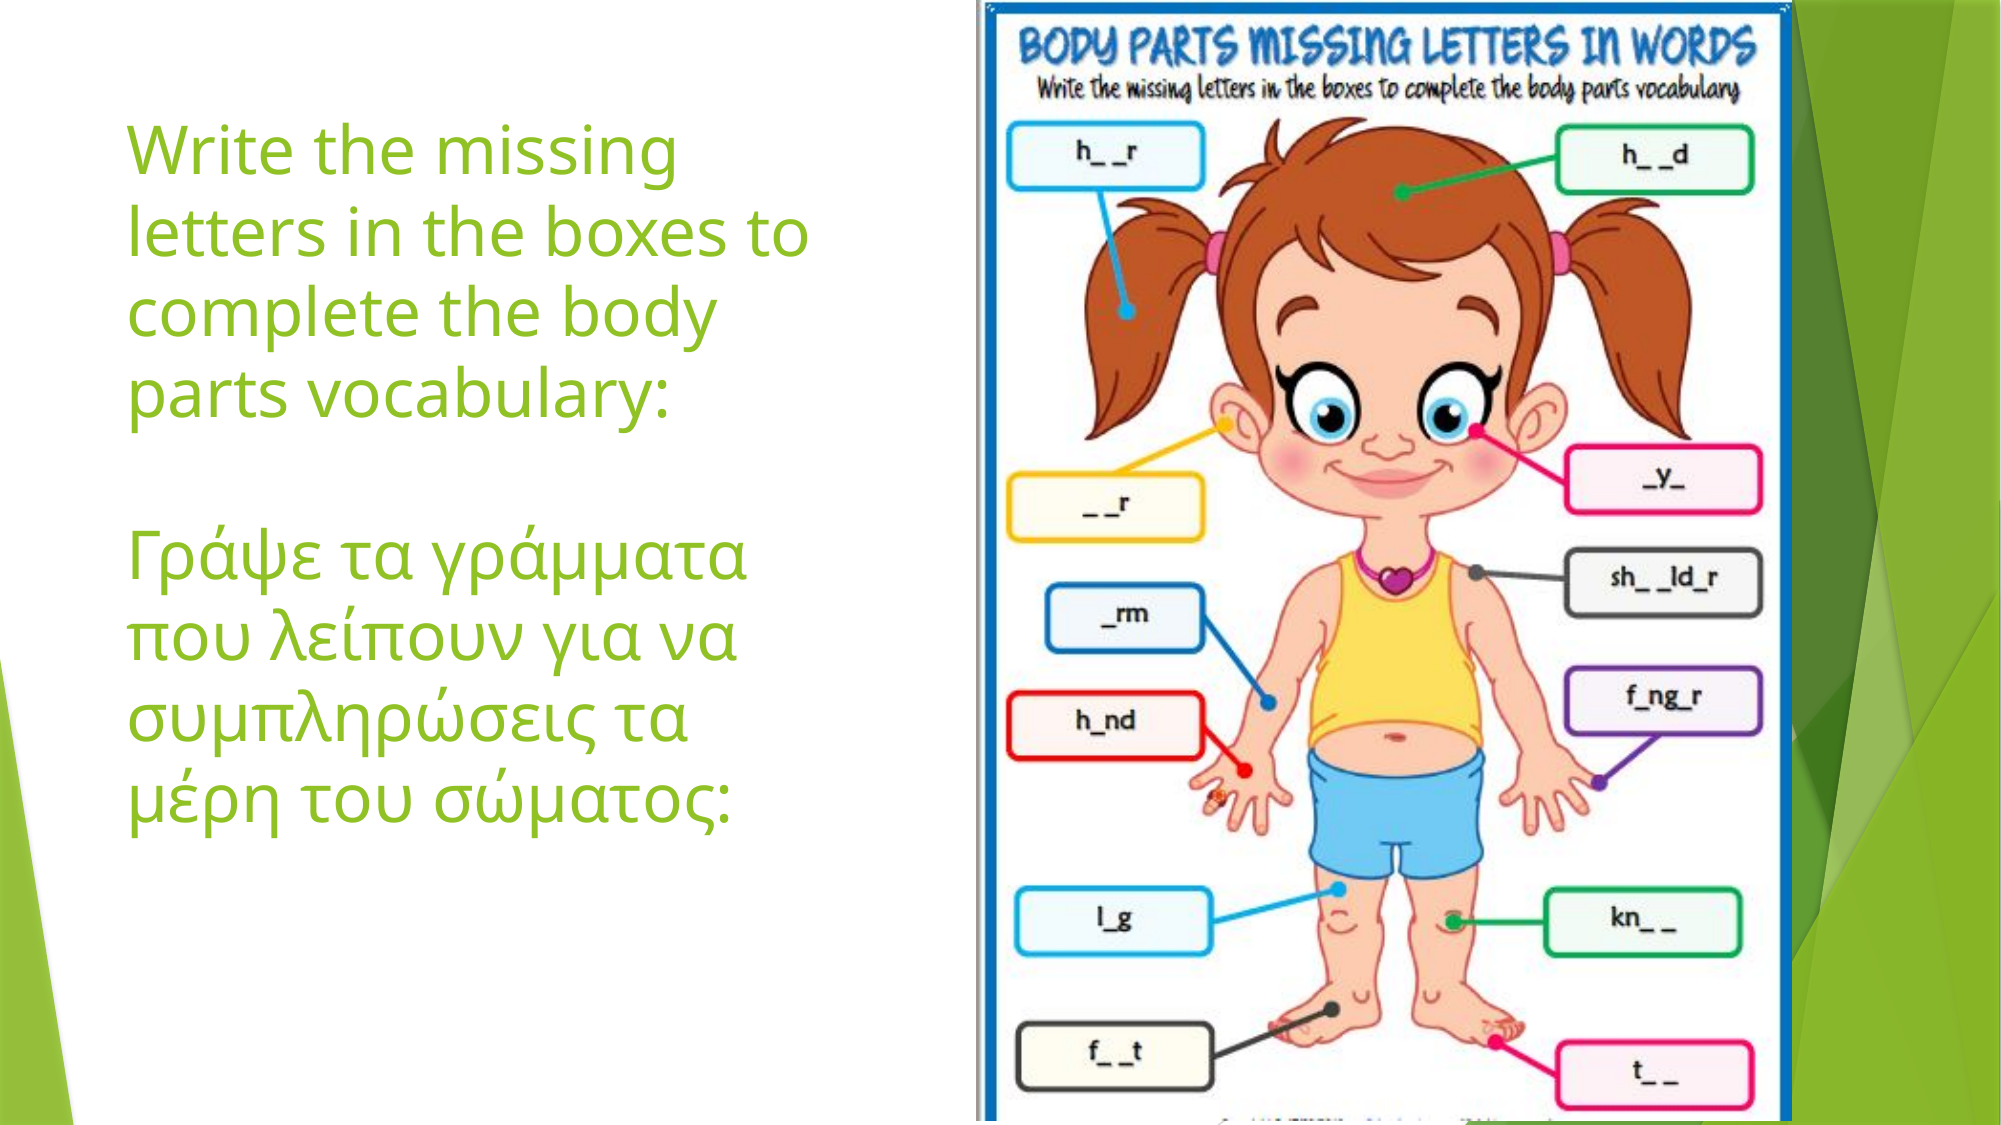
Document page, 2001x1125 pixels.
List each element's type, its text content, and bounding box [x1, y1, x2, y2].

title Write the missing letters in the boxes to complete the body parts vocabulary: Γράψε τα γράμματα που λείπουν για να συμπληρώσεις τα μέρη του σώματος: [111, 99, 879, 850]
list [975, 0, 1792, 1122]
